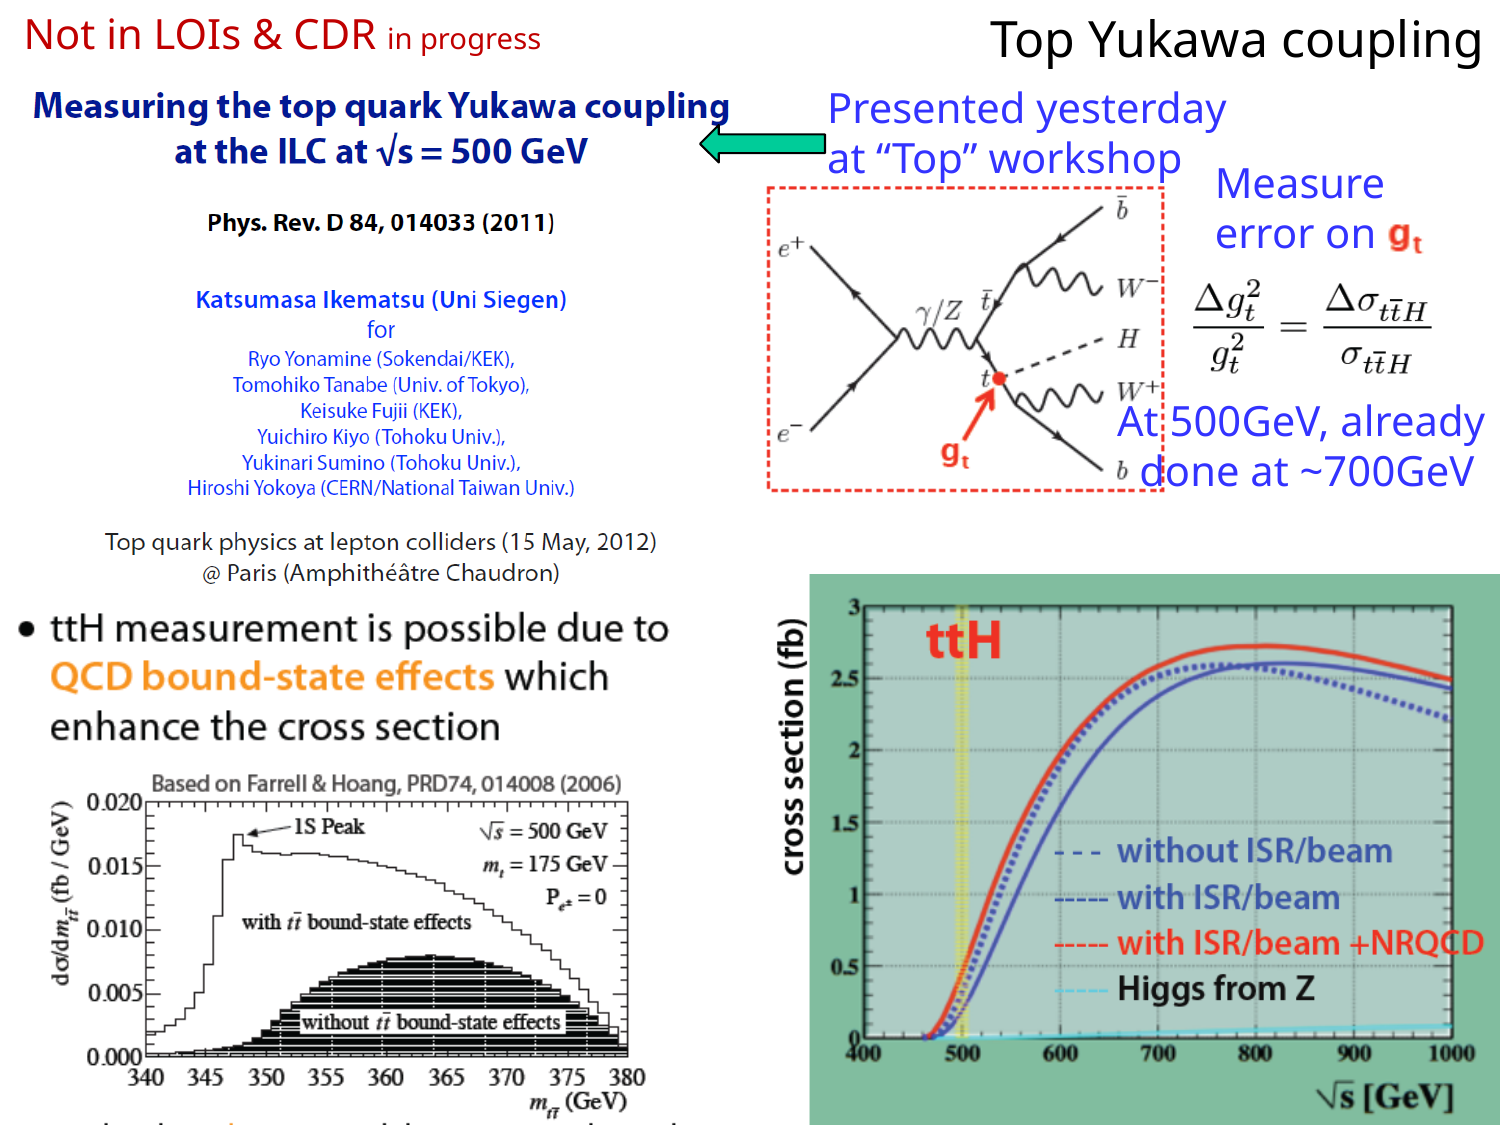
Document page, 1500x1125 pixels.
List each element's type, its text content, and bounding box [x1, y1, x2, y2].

text_box At 500GeV, already done at ~700GeV [1188, 387, 1500, 503]
picture [24, 87, 738, 600]
text_box Not in LOIs & CDR in progress [8, 0, 557, 65]
picture [749, 174, 1185, 519]
text_box Measure error on : [1199, 149, 1500, 265]
title Top Yukawa coupling [699, 0, 1500, 76]
text_box [741, 134, 826, 154]
picture [1187, 274, 1441, 387]
text_box Presented yesterday at “Top” workshop [812, 74, 1275, 190]
picture [1377, 221, 1428, 262]
picture [0, 609, 685, 1125]
picture [762, 574, 1500, 1125]
